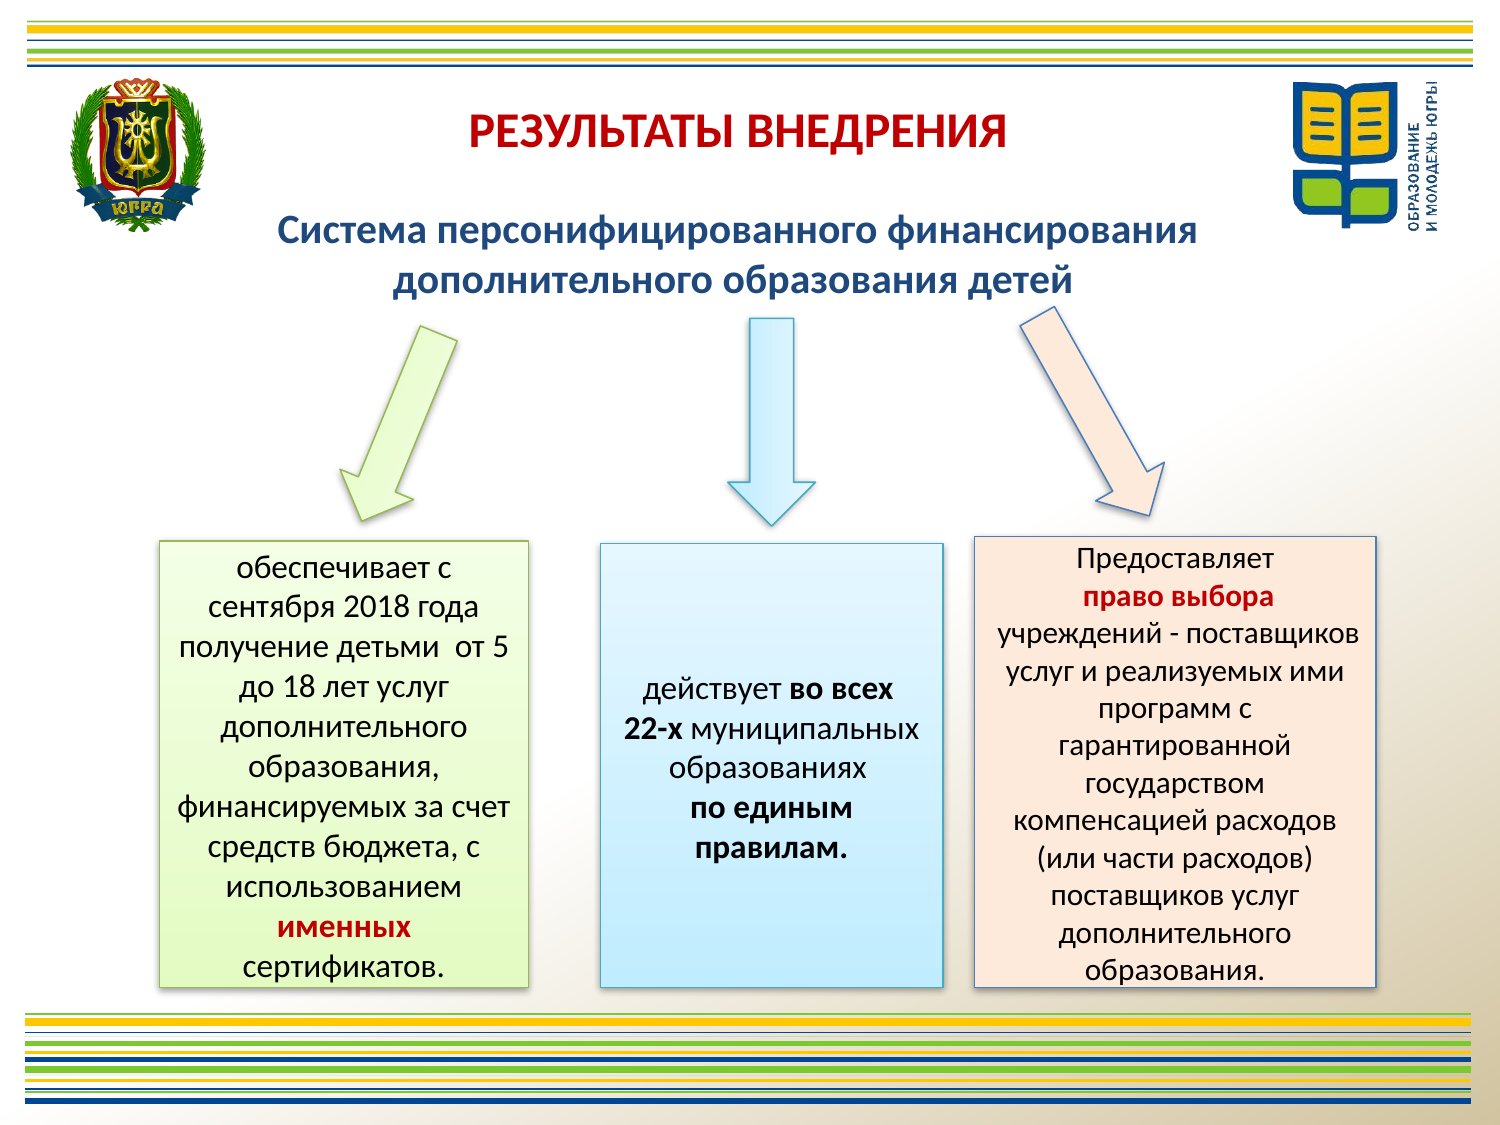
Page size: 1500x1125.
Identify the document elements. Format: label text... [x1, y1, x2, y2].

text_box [0, 1011, 1500, 1107]
picture [2, 18, 1500, 67]
text_box [1019, 305, 1166, 517]
text_box РЕЗУЛЬТАТЫ ВНЕДРЕНИЯ Система персонифицированного финансирования дополнительного образования детей [182, 89, 1294, 535]
text_box действует во всех 22-х муниципальных образованиях по единым правилам. [600, 543, 944, 988]
picture [1293, 81, 1440, 232]
text_box обеспечивает с сентября 2018 года получение детьми от 5 до 18 лет услуг дополнительного образования, финансируемых за счет средств бюджета, с использованием именных сертификатов. [159, 540, 529, 988]
text_box Предоставляет право выбора учреждений - поставщиков услуг и реализуемых ими программ с гарантированной государством компенсацией расходов (или части расходов) поставщиков услуг дополнительного образования. [974, 536, 1377, 988]
text_box [339, 325, 458, 522]
picture [64, 77, 211, 232]
text_box [727, 317, 817, 527]
